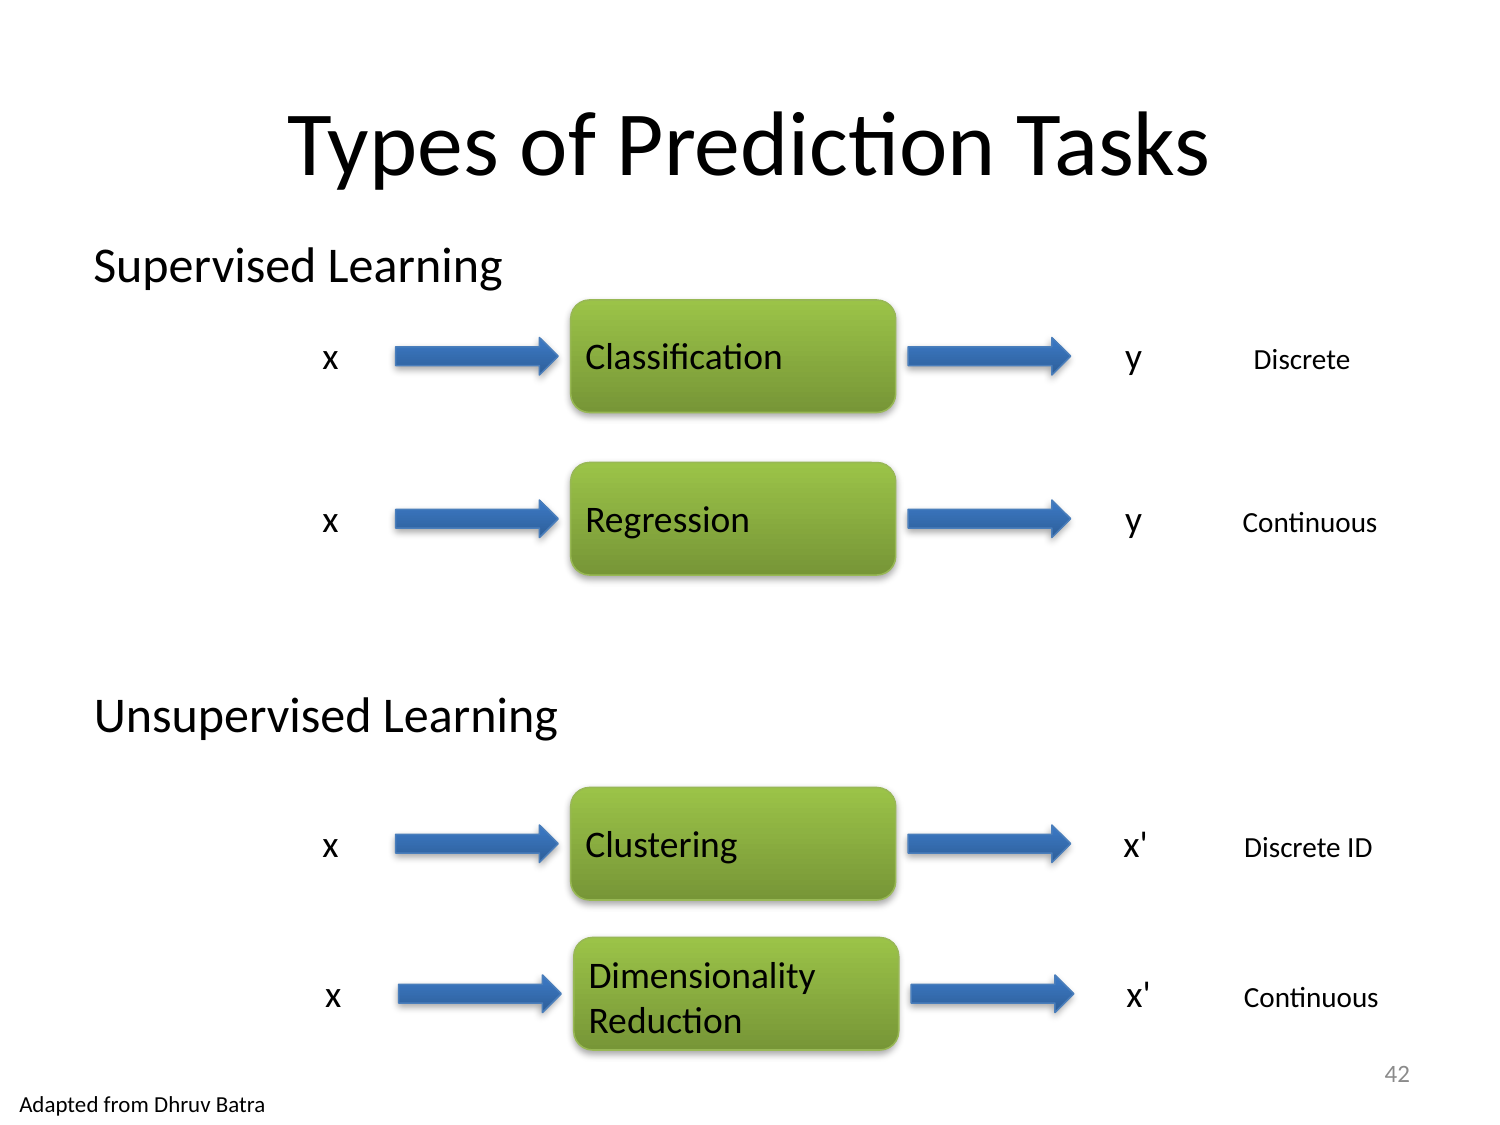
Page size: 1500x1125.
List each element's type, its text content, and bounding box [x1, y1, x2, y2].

text_box Dimensionality Reduction [573, 943, 899, 1049]
text_box [569, 299, 897, 414]
text_box [394, 824, 559, 864]
text_box [907, 336, 1072, 376]
text_box Unsupervised Learning [79, 674, 574, 750]
text_box [910, 974, 1075, 1014]
text_box [569, 786, 897, 901]
text_box Discrete ID [1229, 820, 1388, 871]
title Types of Prediction Tasks [75, 45, 1425, 233]
text_box x' [1111, 962, 1166, 1023]
text_box [578, 936, 895, 943]
text_box Supervised Learning [78, 224, 518, 300]
slide_number 42 [1074, 1042, 1425, 1103]
text_box Clustering [570, 812, 896, 873]
text_box x' [1108, 812, 1163, 873]
text_box Adapted from Dhruv Batra [4, 1082, 281, 1125]
text_box x [310, 962, 357, 1023]
text_box y [1110, 487, 1158, 548]
text_box Discrete [1239, 333, 1366, 383]
text_box x [307, 487, 354, 548]
text_box Continuous [1229, 970, 1394, 1021]
text_box Regression [570, 487, 896, 548]
text_box [569, 461, 897, 576]
text_box [397, 974, 562, 1014]
text_box Continuous [1227, 495, 1393, 546]
text_box [394, 336, 559, 376]
text_box [394, 499, 559, 539]
text_box y [1110, 324, 1158, 385]
text_box x [307, 812, 354, 873]
text_box [907, 824, 1072, 864]
text_box [907, 499, 1072, 539]
text_box Classification [570, 324, 896, 385]
text_box x [307, 324, 354, 385]
